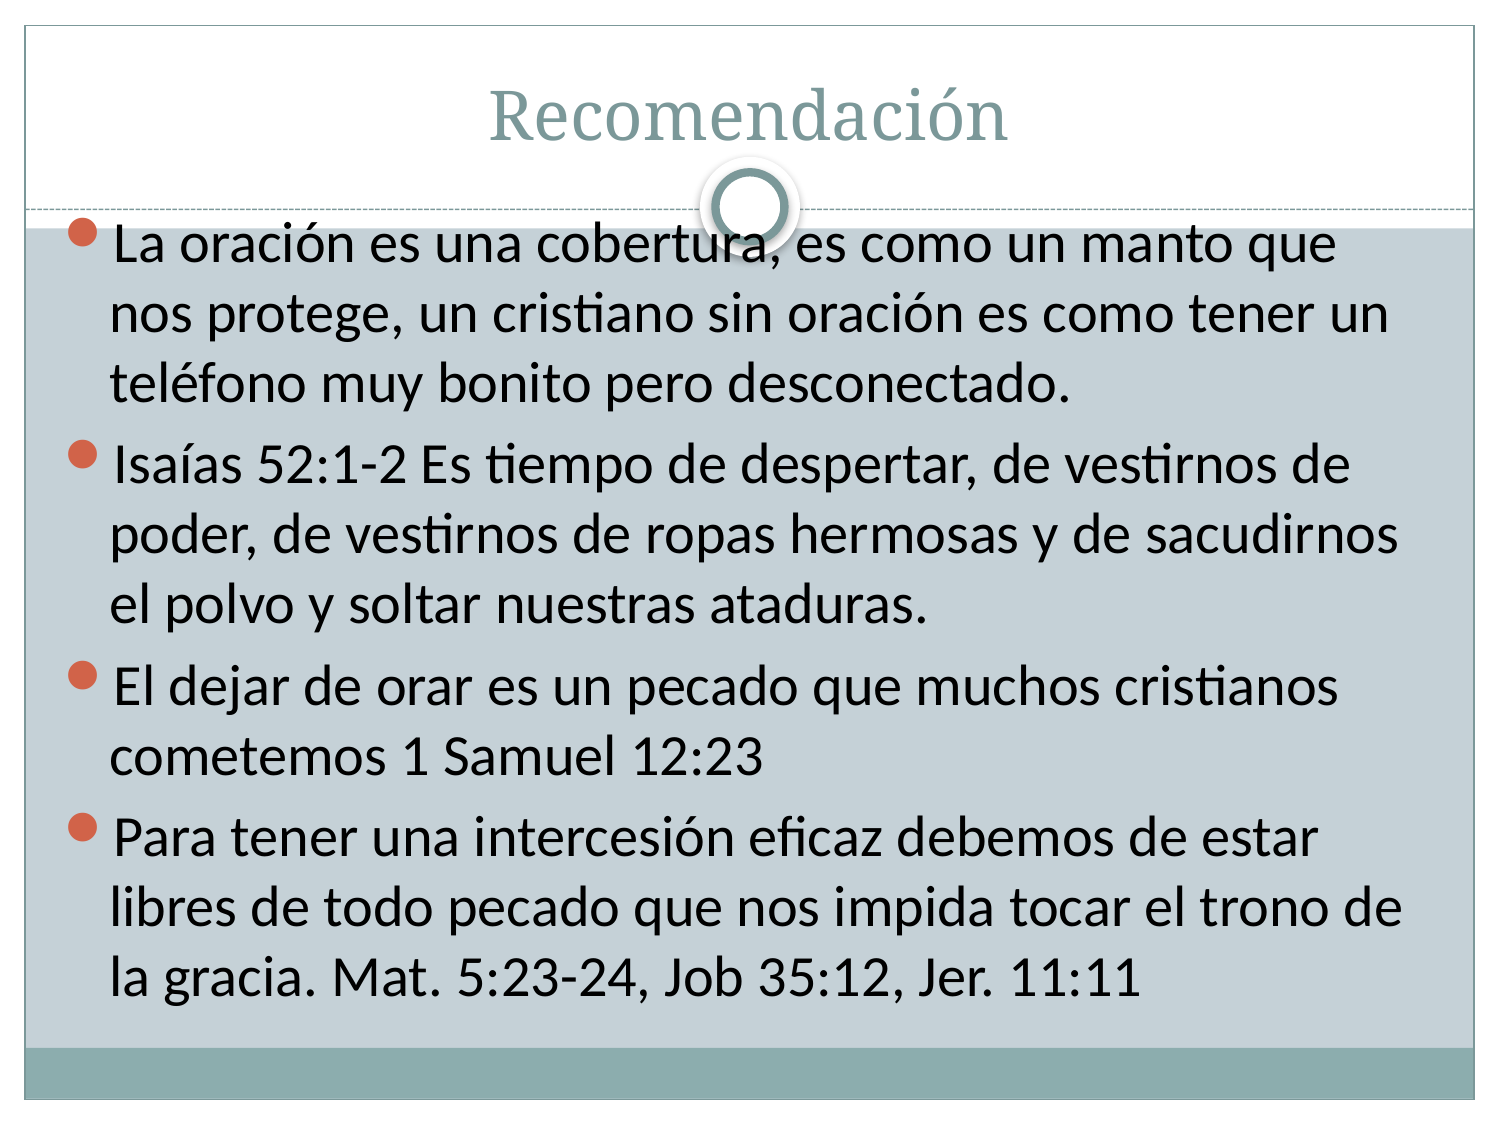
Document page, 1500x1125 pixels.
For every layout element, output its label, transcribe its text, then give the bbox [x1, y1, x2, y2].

title Recomendación [49, 37, 1450, 162]
list La oración es una cobertura, es como un manto que nos protege, un cristiano sin oración es como tener un teléfono muy bonito pero desconectado. Isaías 52:1-2 Es tiempo de despertar, de vestirnos de poder, de vestirnos de ropas hermosas y de sacudirnos el polvo y soltar nuestras ataduras. El dejar de orar es un pecado que muchos cristianos cometemos 1 Samuel 12:23 Para tener una intercesión eficaz debemos de estar libres de todo pecado que nos impida tocar el trono de la gracia. Mat. 5:23-24, Job 35:12, Jer. 11:11 [49, 196, 1445, 1012]
